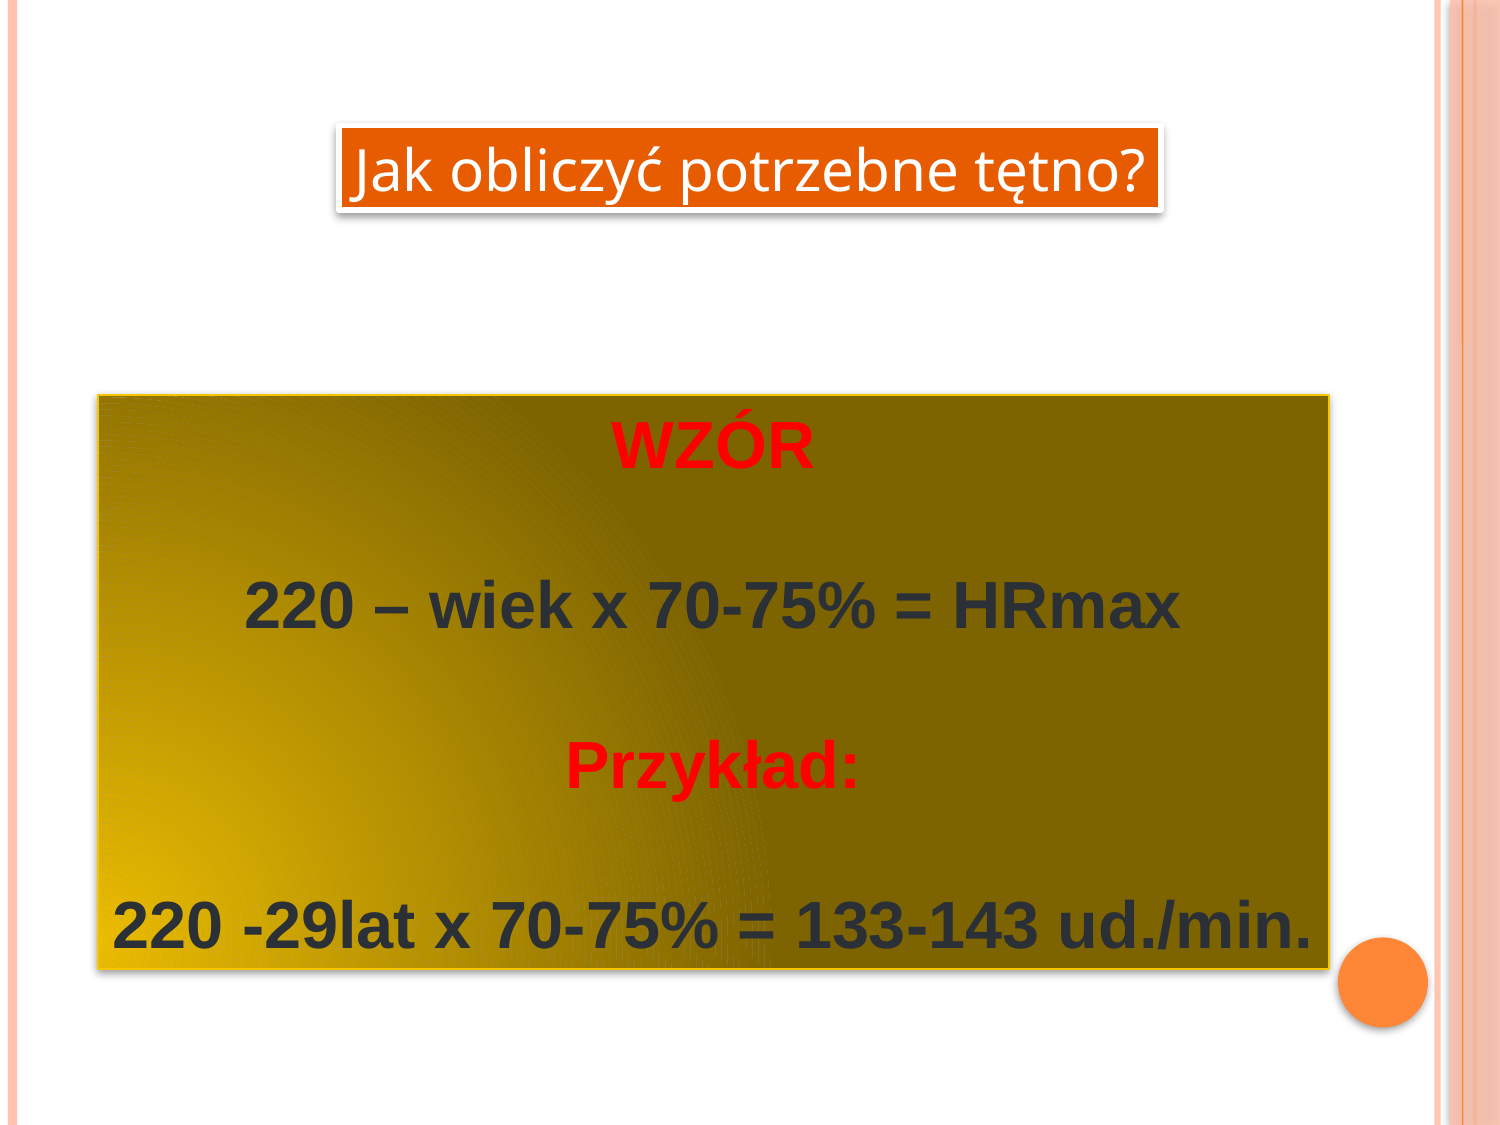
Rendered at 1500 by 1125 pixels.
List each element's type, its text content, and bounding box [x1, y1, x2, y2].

text_box Jak obliczyć potrzebne tętno? [336, 123, 1164, 213]
text_box WZÓR 220 – wiek x 70-75% = HRmax Przykład: 220 -29lat x 70-75% = 133-143 ud./min. [97, 394, 1330, 970]
